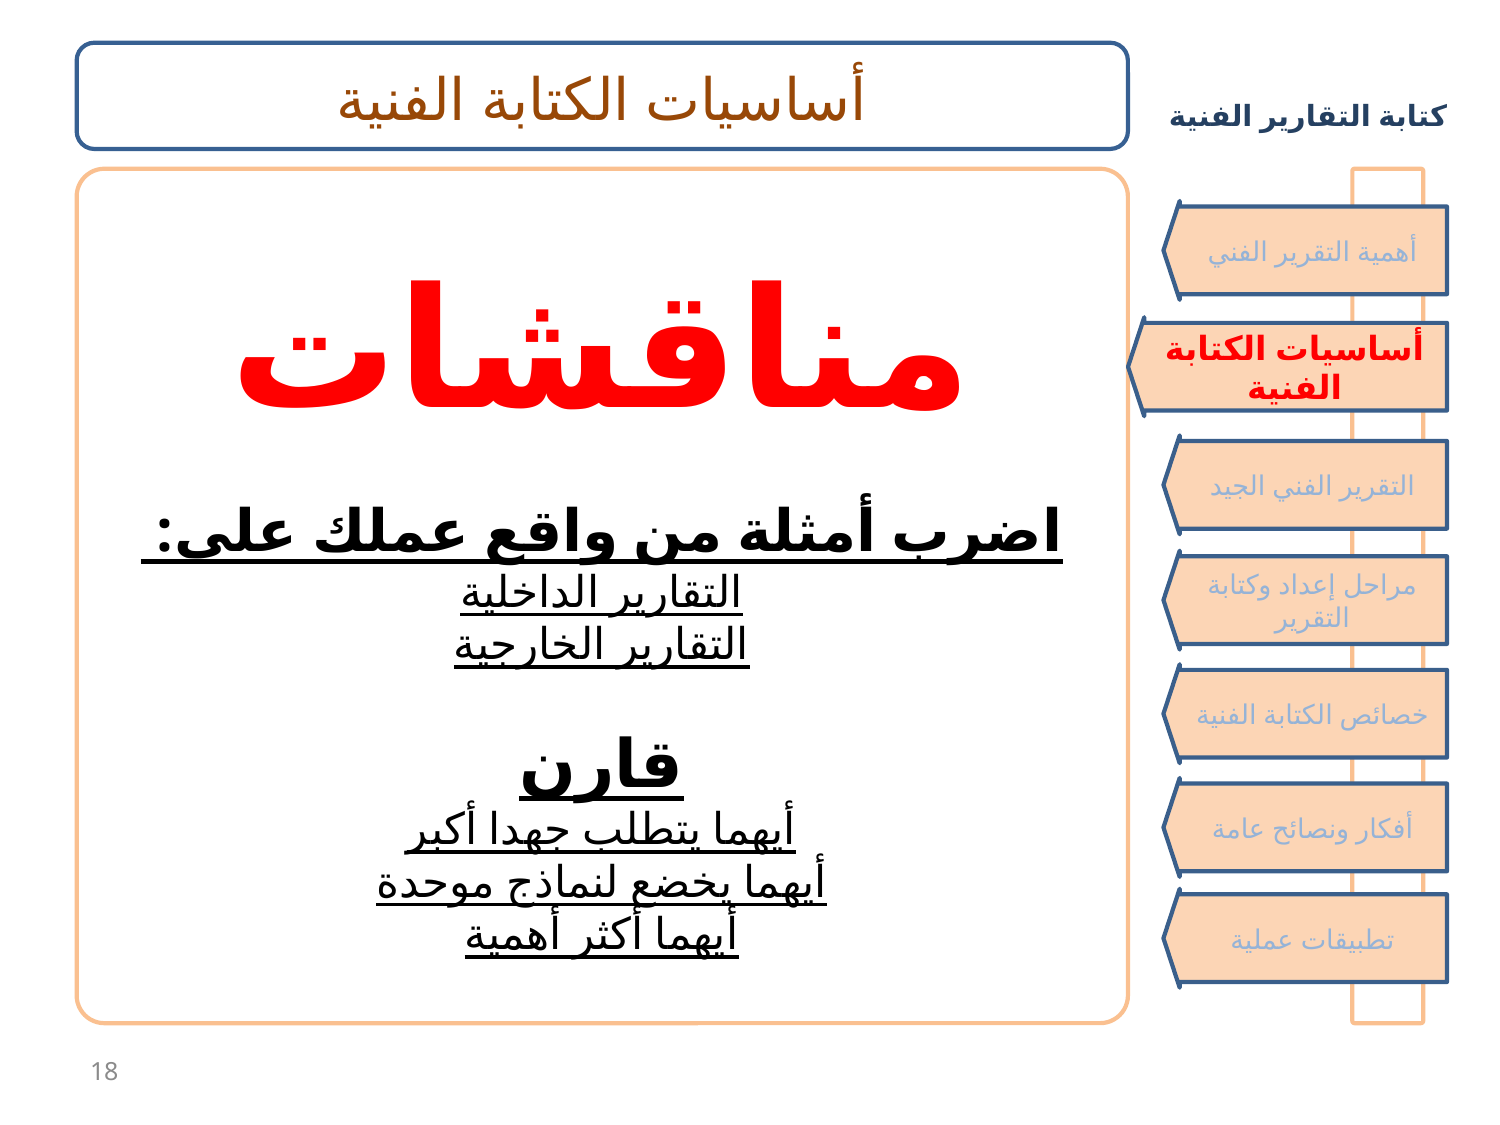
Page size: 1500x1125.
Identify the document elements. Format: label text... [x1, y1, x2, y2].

text_box أهمية التقرير الفني [1161, 198, 1450, 302]
text_box خصائص الكتابة الفنية [1161, 662, 1450, 766]
text_box تطبيقات عملية [1161, 886, 1450, 990]
text_box مناقشات اضرب أمثلة من واقع عملك على: التقارير الداخلية التقارير الخارجية قارن أيهما يتطلب جهدا أكبر أيهما يخضع لنماذج موحدة أيهما أكثر أهمية [75, 181, 1128, 966]
text_box [1350, 985, 1426, 1026]
text_box أفكار ونصائح عامة [1161, 775, 1450, 879]
text_box [1350, 760, 1426, 781]
text_box [1350, 297, 1426, 320]
slide_number 18 [75, 1042, 425, 1103]
text_box [1350, 647, 1426, 667]
text_box مراحل إعداد وكتابة التقرير [1161, 548, 1450, 652]
text_box أساسيات الكتابة الفنية [1126, 315, 1450, 419]
text_box التقرير الفني الجيد [1161, 433, 1450, 537]
text_box [1350, 413, 1426, 438]
text_box [1350, 531, 1426, 554]
text_box [1350, 166, 1426, 204]
text_box أساسيات الكتابة الفنية [75, 54, 1128, 140]
text_box [1350, 874, 1426, 892]
